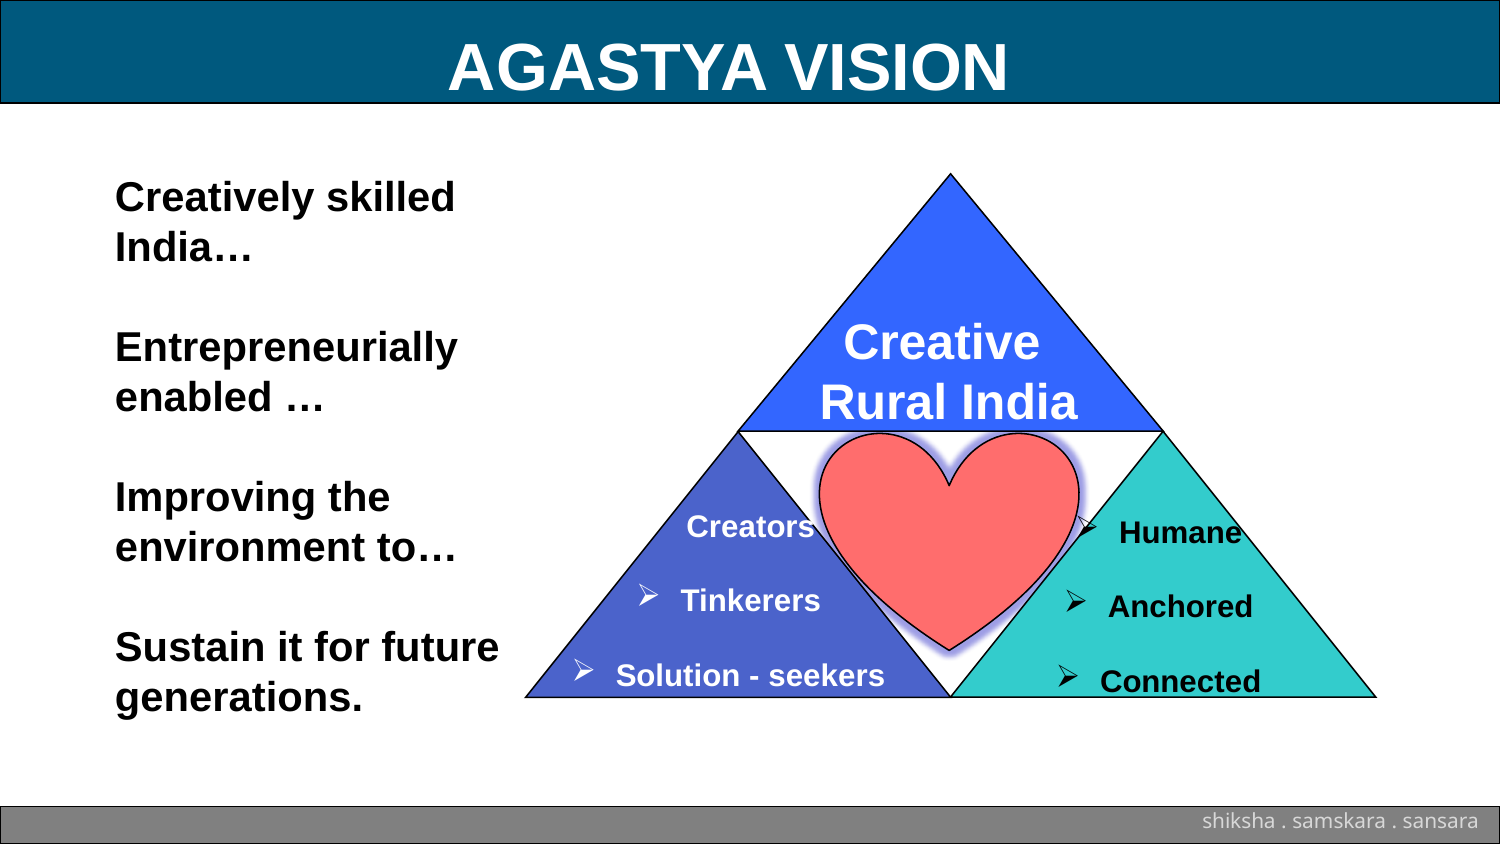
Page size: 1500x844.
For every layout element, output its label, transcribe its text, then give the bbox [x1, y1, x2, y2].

text_box Creative Rural India [773, 302, 1125, 437]
text_box [685, 431, 792, 498]
text_box [951, 583, 1041, 698]
text_box [819, 437, 1079, 651]
text_box [738, 388, 773, 432]
text_box Creatively skilled India… Entrepreneurially enabled … Improving the environment to… Sustain it for future generations. [100, 161, 529, 727]
text_box [844, 173, 1057, 302]
text_box Creators Tinkerers Solution - seekers [556, 498, 901, 738]
text_box [901, 635, 951, 698]
text_box Humane Anchored Connected [1041, 504, 1277, 707]
text_box [1125, 384, 1164, 432]
text_box [529, 659, 556, 698]
text_box [1104, 432, 1222, 504]
text_box AGASTYA VISION [433, 16, 1026, 112]
text_box [0, 806, 1500, 844]
text_box shiksha . samskara . sansara [1187, 799, 1494, 840]
text_box [0, 0, 1500, 103]
text_box [1277, 573, 1376, 698]
